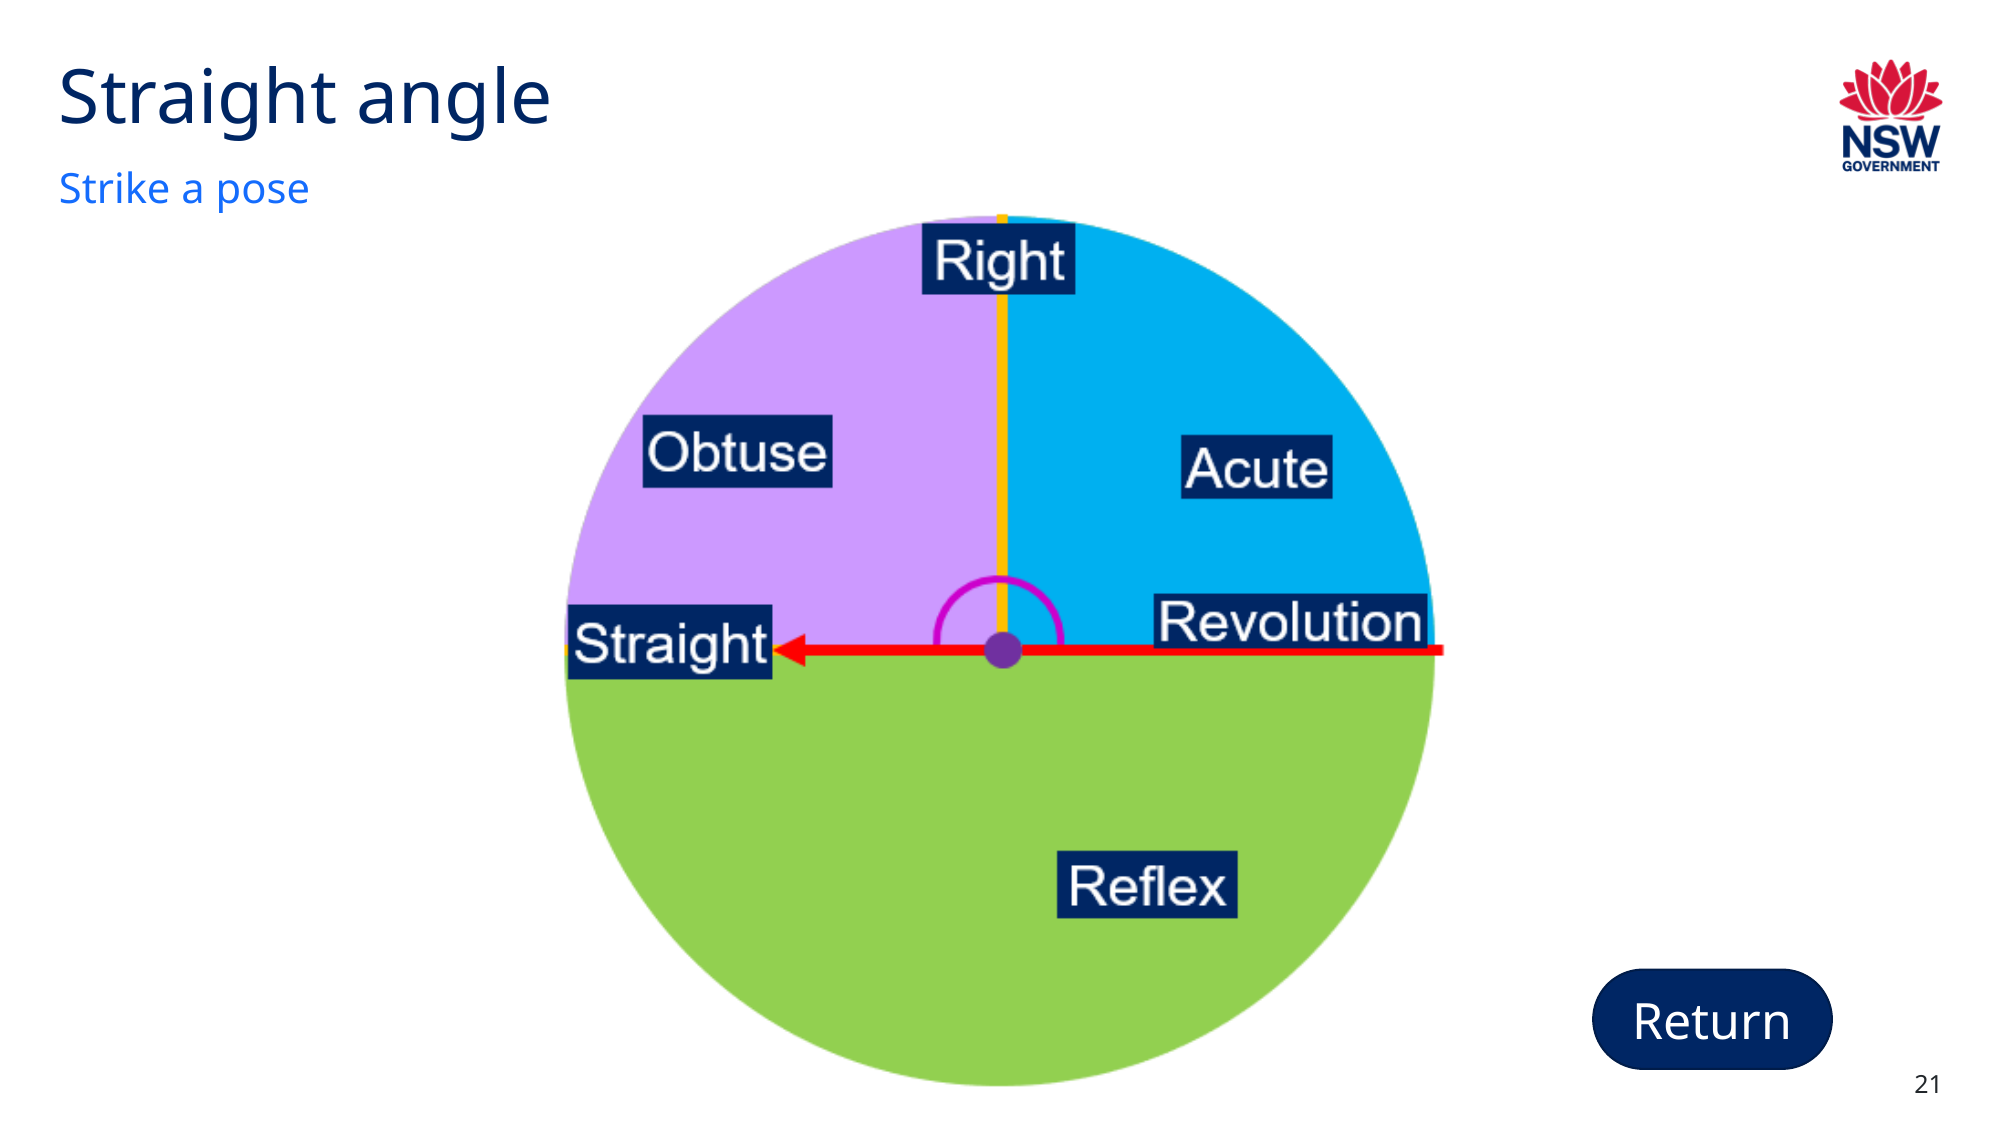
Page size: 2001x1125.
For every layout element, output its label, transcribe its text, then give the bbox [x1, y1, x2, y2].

picture [1839, 59, 1943, 172]
text_box Return [1592, 968, 1833, 1070]
list Strike a pose [59, 161, 1713, 212]
title Straight angle [59, 59, 1713, 149]
slide_number 21 [1824, 1068, 1943, 1099]
picture [552, 211, 1448, 1092]
